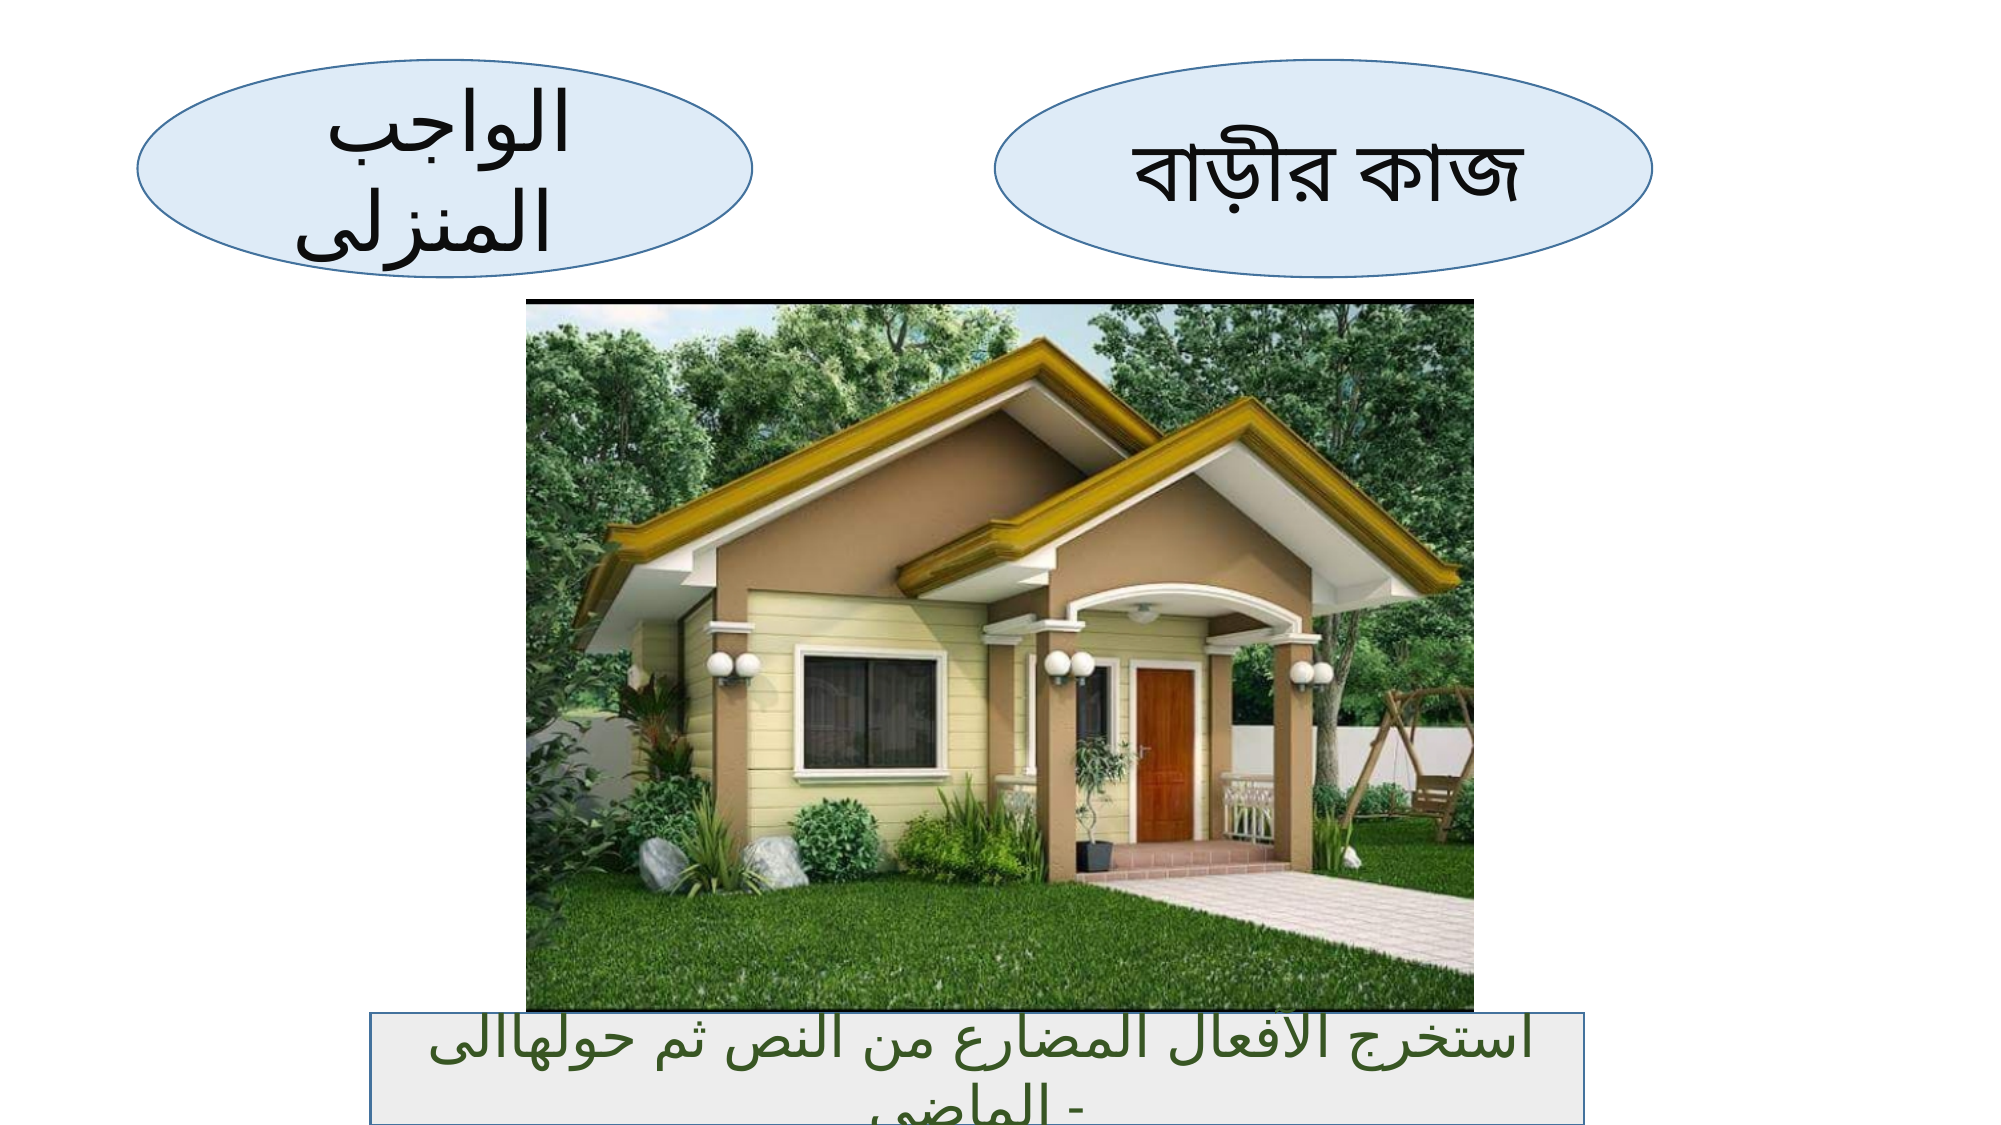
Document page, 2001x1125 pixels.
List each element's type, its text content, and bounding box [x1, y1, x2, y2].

text_box বাড়ীর কাজ [993, 58, 1654, 279]
text_box استخرج الآفعال المضارع من النص ثم حولهاالى الماضى - [369, 1012, 1585, 1125]
text_box الواجب المنزلى [136, 58, 754, 279]
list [526, 299, 1474, 1014]
